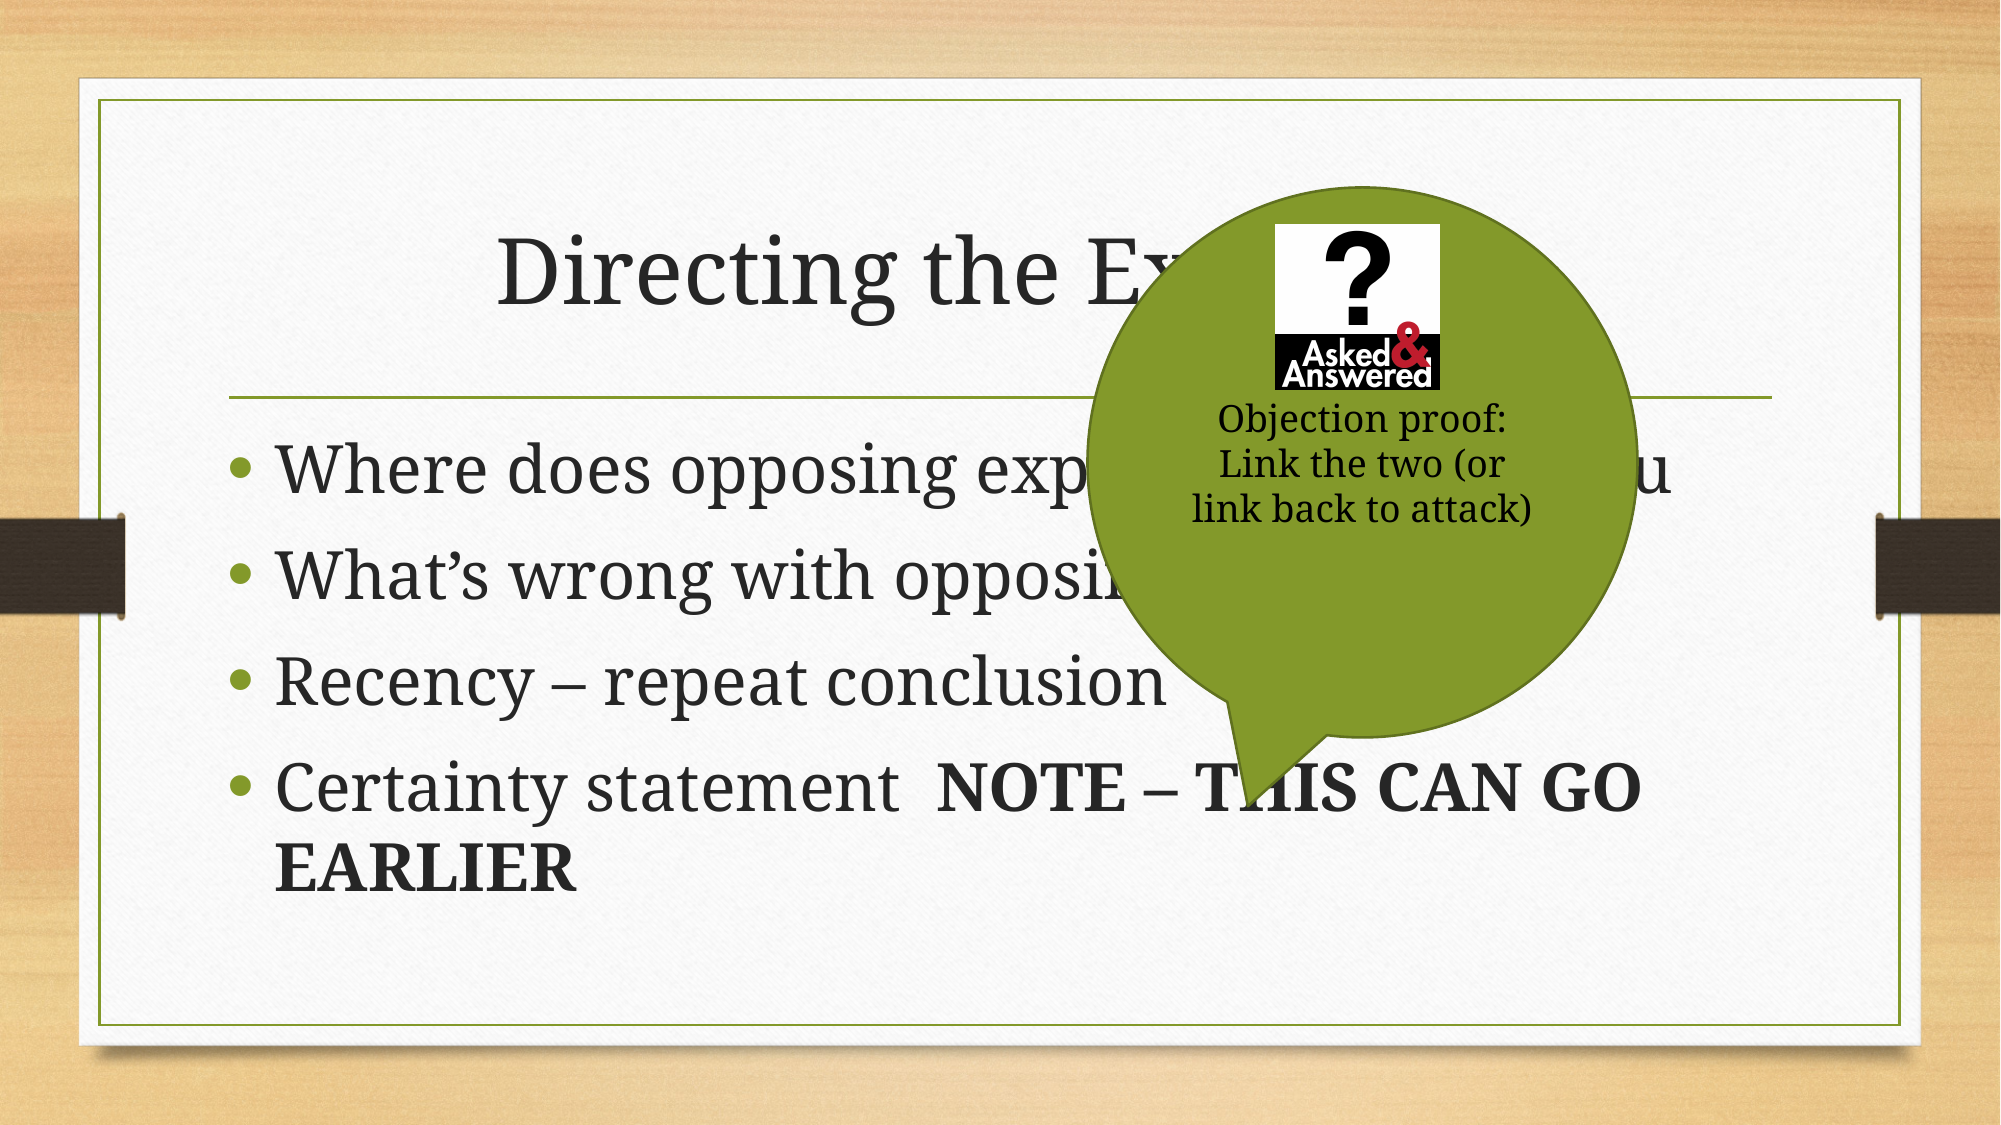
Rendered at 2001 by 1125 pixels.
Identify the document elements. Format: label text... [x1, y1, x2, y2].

picture [0, 0, 2001, 1125]
list Where does opposing expert agree with you What’s wrong with opposing expert Recency – repeat conclusion Certainty statement NOTE – THIS CAN GO EARLIER [212, 419, 1788, 964]
text_box Objection proof: Link the two (or link back to attack) [1086, 186, 1639, 808]
title Directing the Expert - 4 [212, 161, 1788, 375]
